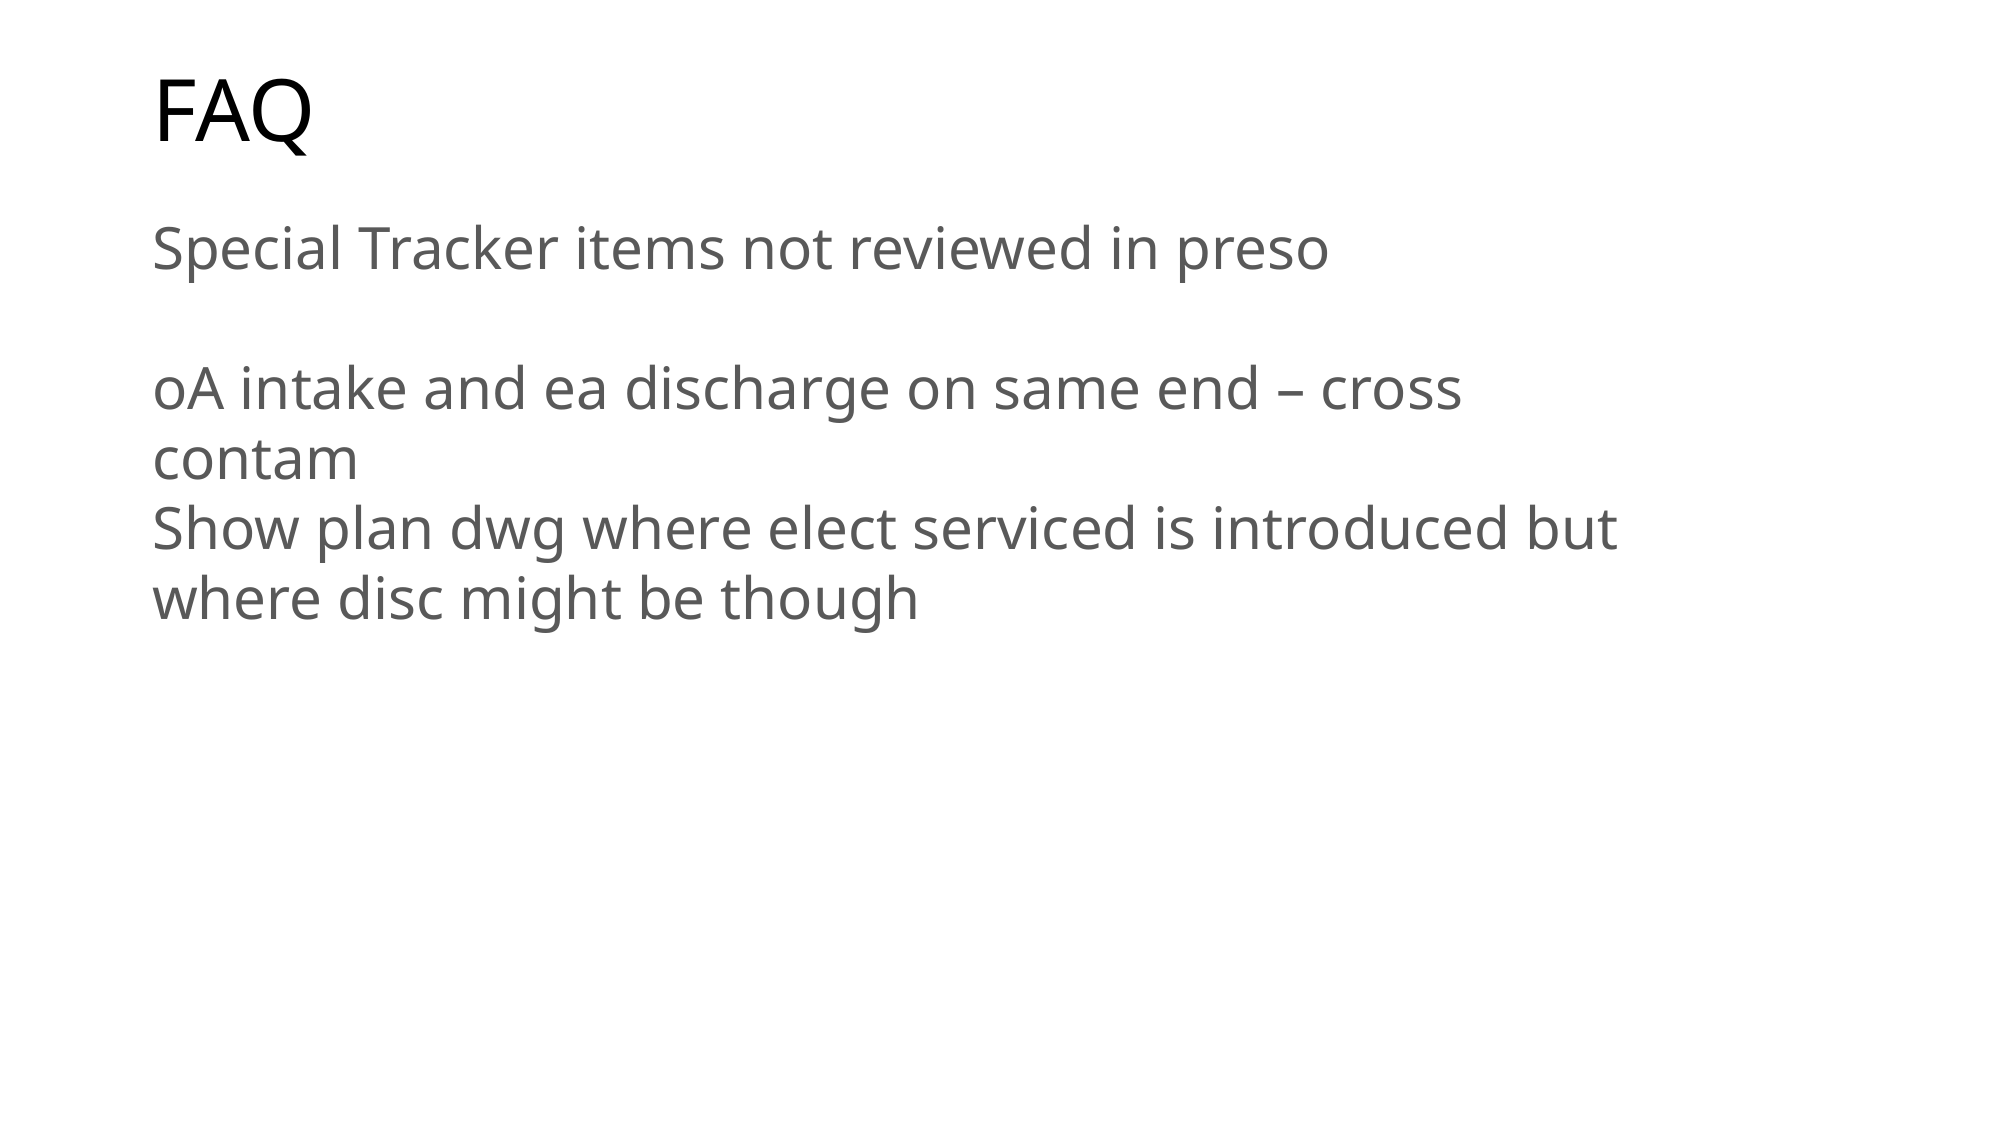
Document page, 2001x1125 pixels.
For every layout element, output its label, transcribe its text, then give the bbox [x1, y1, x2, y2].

text_box Special Tracker items not reviewed in preso oA intake and ea discharge on same end – cross contam Show plan dwg where elect serviced is introduced but where disc might be though [137, 204, 1640, 739]
title FAQ [137, 59, 1863, 169]
